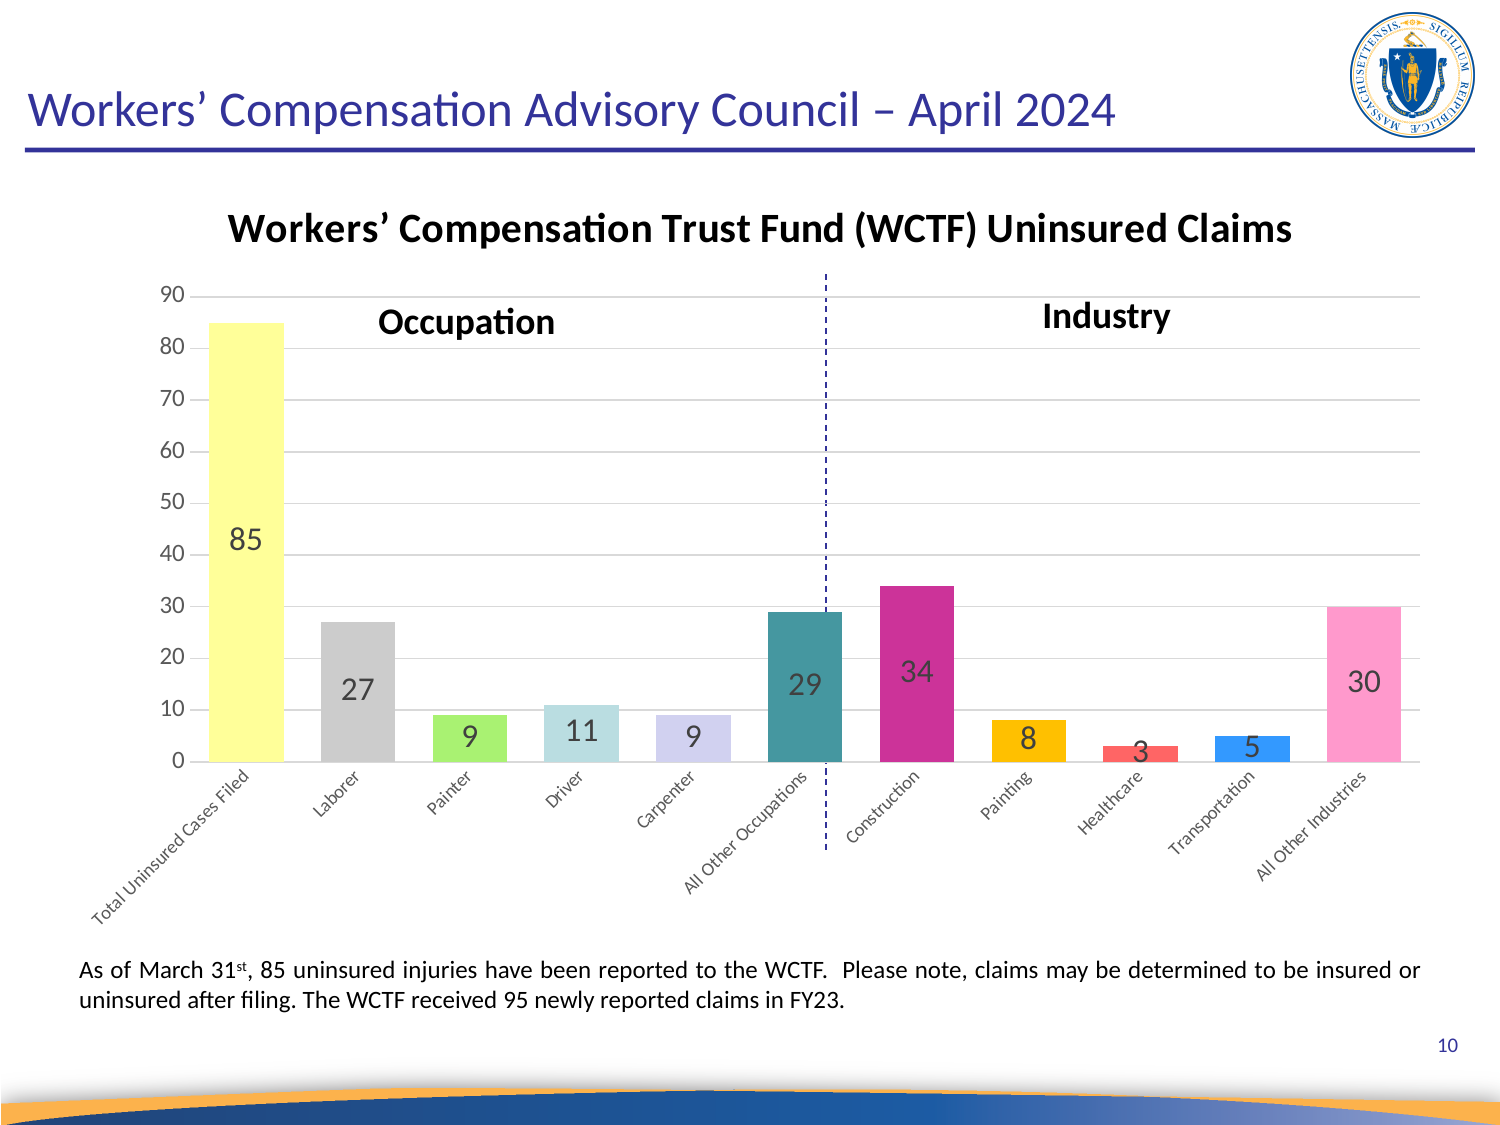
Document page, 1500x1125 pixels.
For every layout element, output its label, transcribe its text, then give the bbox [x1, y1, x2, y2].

title Workers’ Compensation Advisory Council – April 2024 [12, 62, 1325, 150]
chart [61, 177, 1449, 947]
text_box 10 [1422, 1024, 1474, 1065]
text_box As of March 31st, 85 uninsured injuries have been reported to the WCTF. Please note, claims may be determined to be insured or uninsured after filing. The WCTF received 95 newly reported claims in FY23. [64, 955, 1439, 1022]
picture [1, 1050, 1500, 1125]
picture [1350, 12, 1475, 138]
